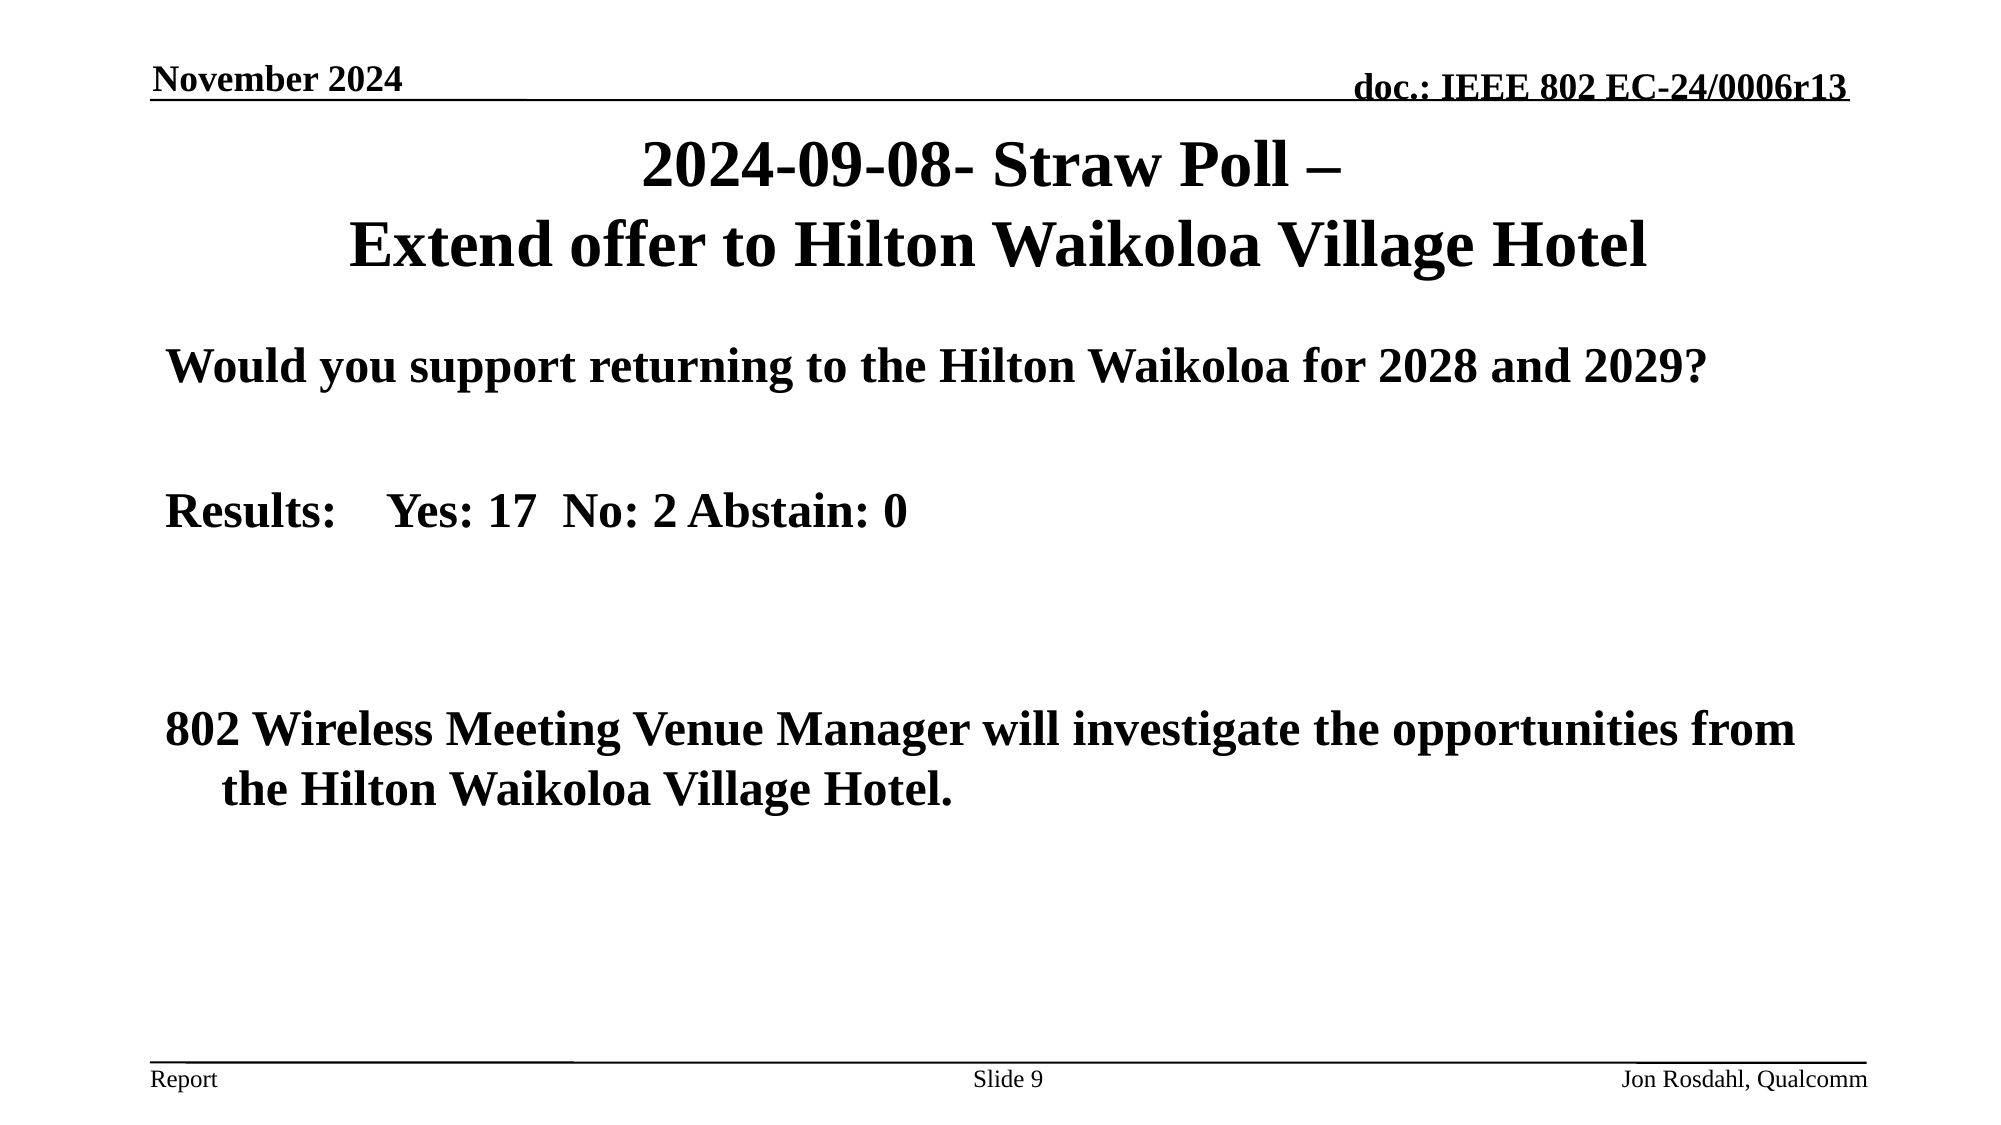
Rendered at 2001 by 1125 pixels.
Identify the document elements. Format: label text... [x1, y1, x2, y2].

footer Jon Rosdahl, Qualcomm [1171, 1061, 1869, 1093]
title 2024-09-08- Straw Poll – Extend offer to Hilton Waikoloa Village Hotel [149, 112, 1850, 288]
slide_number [152, 54, 563, 100]
list Would you support returning to the Hilton Waikoloa for 2028 and 2029? Results: Yes: 17 No: 2 Abstain: 0 802 Wireless Meeting Venue Manager will investigate the opportunities from the Hilton Waikoloa Village Hotel. [149, 324, 1850, 1000]
slide_number Slide 9 [950, 1061, 1067, 1123]
